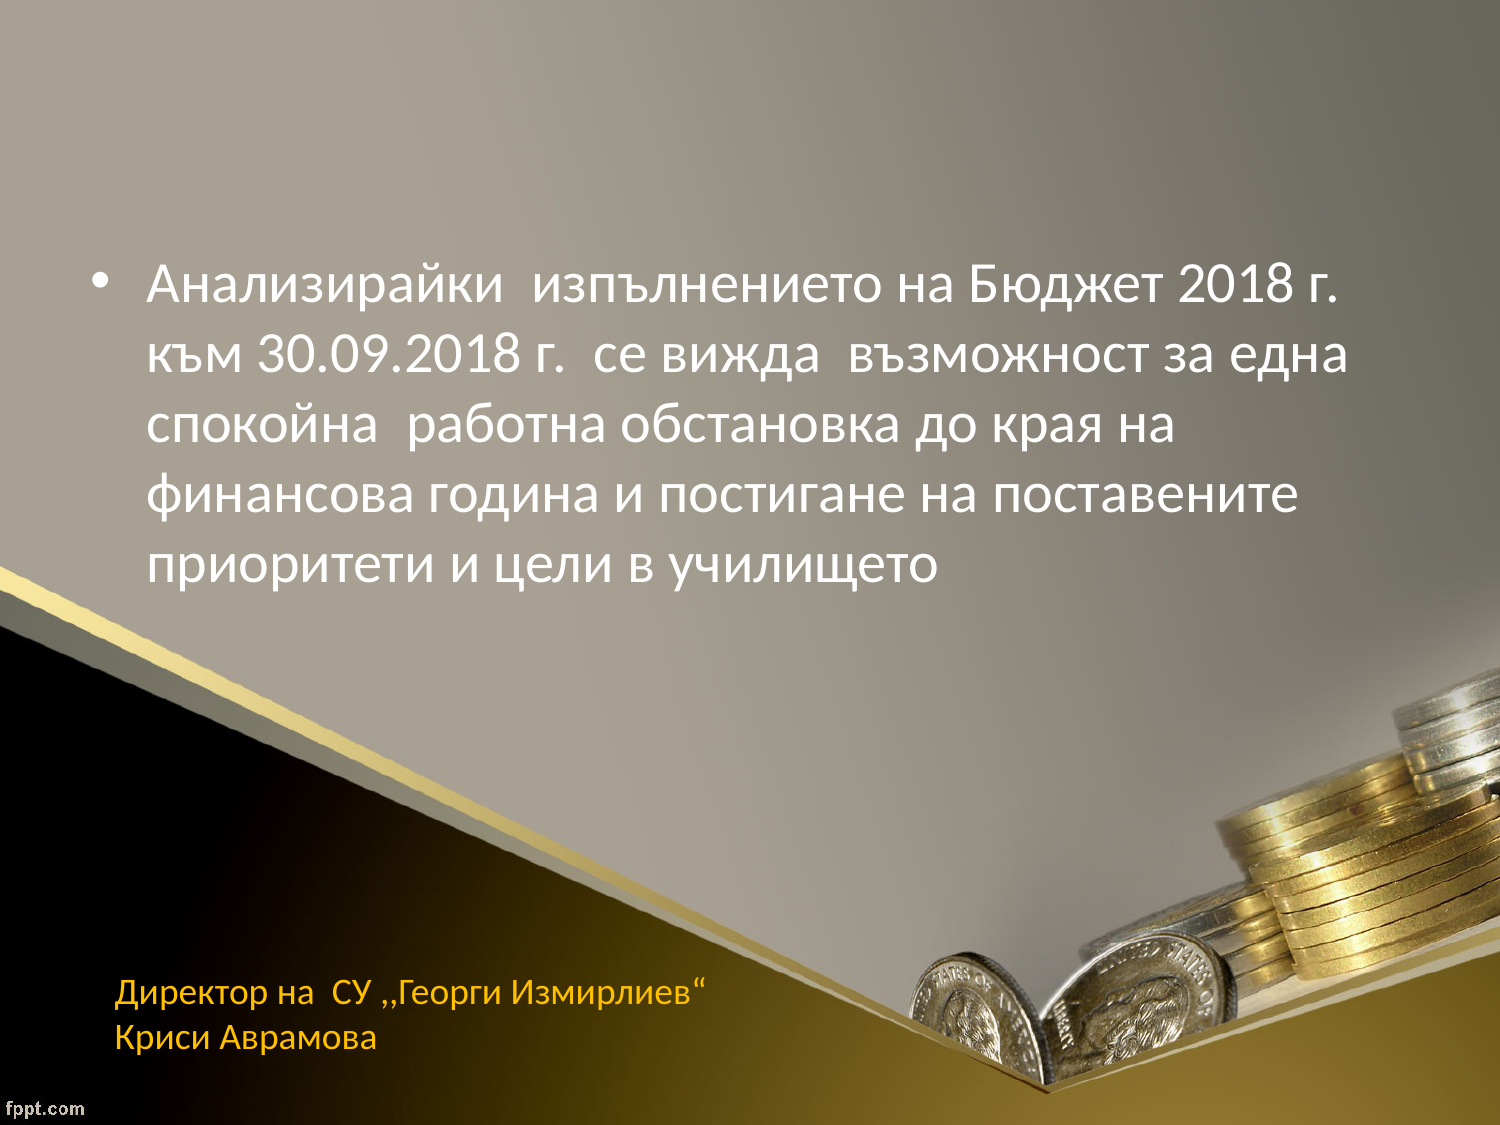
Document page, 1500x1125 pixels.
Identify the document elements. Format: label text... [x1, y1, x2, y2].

list Анализирайки изпълнението на Бюджет 2018 г. към 30.09.2018 г. се вижда възможност за една спокойна работна обстановка до края на финансова година и постигане на поставените приоритети и цели в училището [75, 236, 1425, 980]
picture [0, 0, 1500, 1125]
text_box Директор на СУ ,,Георги Измирлиев“ Криси Аврамова [91, 959, 842, 1065]
